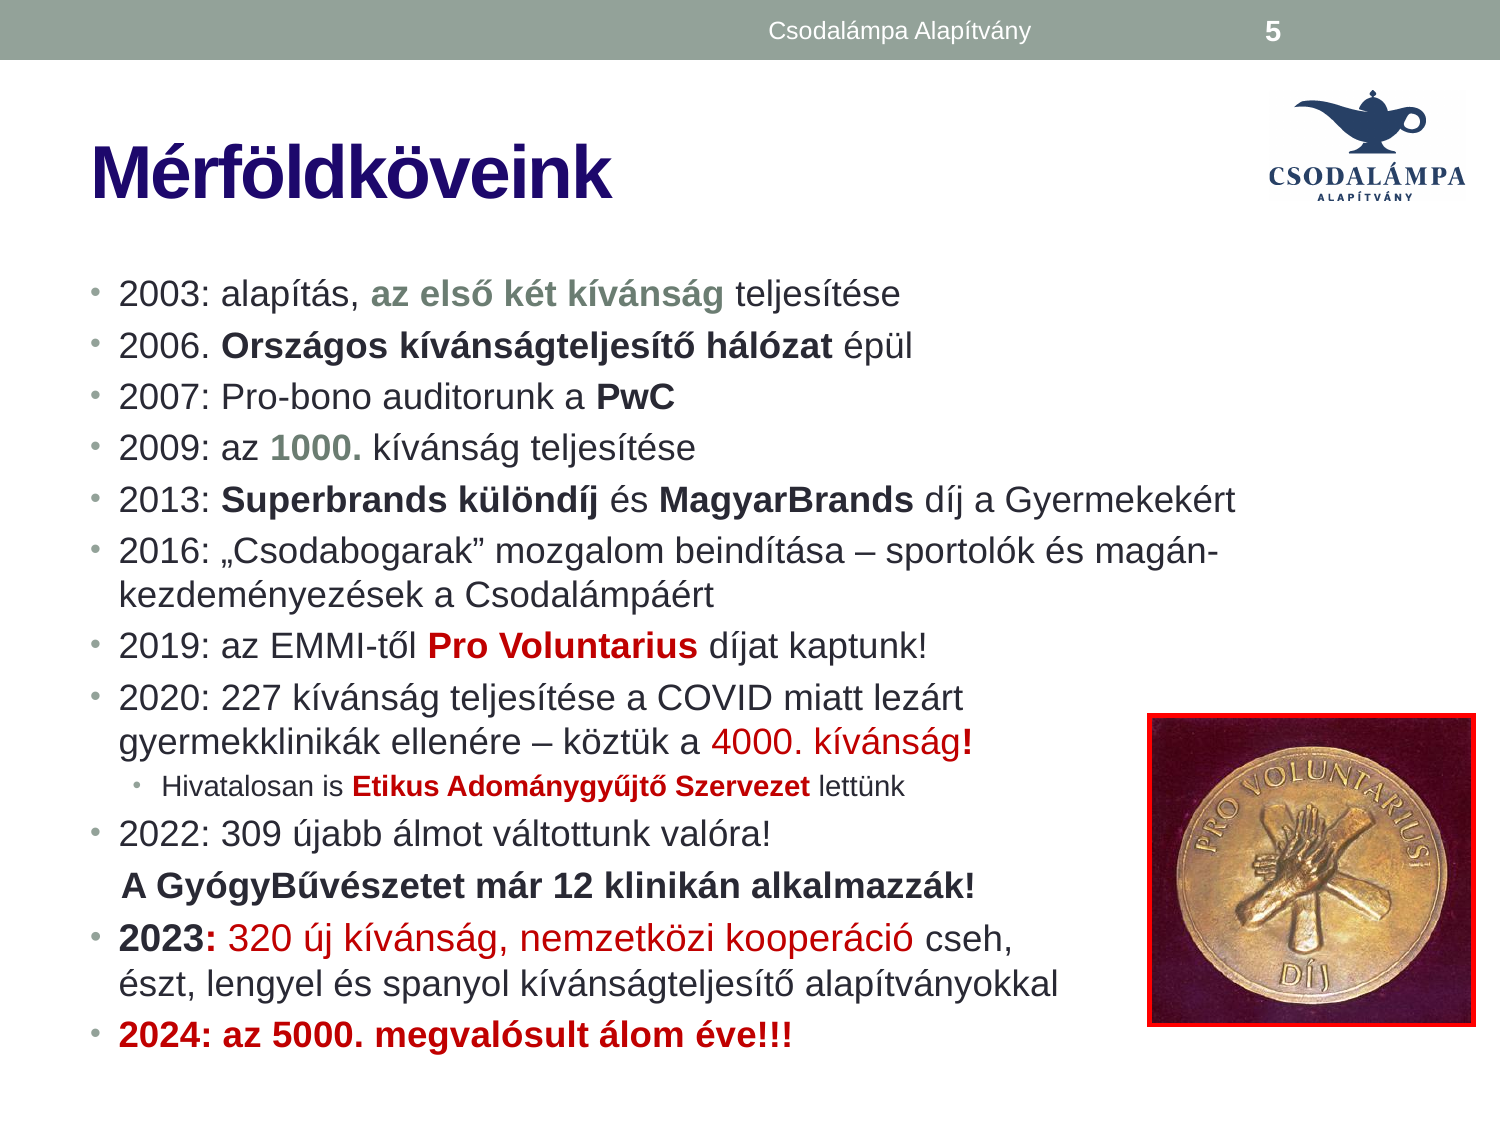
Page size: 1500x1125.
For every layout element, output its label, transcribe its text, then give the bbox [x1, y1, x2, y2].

title Mérföldköveink [75, 87, 1425, 250]
picture [1151, 717, 1472, 1023]
list 2003: alapítás, az első két kívánság teljesítése 2006. Országos kívánságteljesítő hálózat épül 2007: Pro-bono auditorunk a PwC 2009: az 1000. kívánság teljesítése 2013: Superbrands különdíj és MagyarBrands díj a Gyermekekért 2016: „Csodabogarak” mozgalom beindítása – sportolók és magán-kezdeményezések a Csodalámpáért 2019: az EMMI-től Pro Voluntarius díjat kaptunk! 2020: 227 kívánság teljesítése a COVID miatt lezárt gyermekklinikák ellenére – köztük a 4000. kívánság! Hivatalosan is Etikus Adománygyűjtő Szervezet lettünk 2022: 309 újabb álmot váltottunk valóra! A GyógyBűvészetet már 12 klinikán alkalmazzák! 2023: 320 új kívánság, nemzetközi kooperáció cseh, észt, lengyel és spanyol kívánságteljesítő alapítványokkal 2024: az 5000. megvalósult álom éve!!! [75, 262, 1425, 1063]
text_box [1269, 89, 1466, 201]
footer Csodalámpa Alapítvány [562, 3, 1238, 57]
slide_number 5 [1250, 3, 1425, 57]
